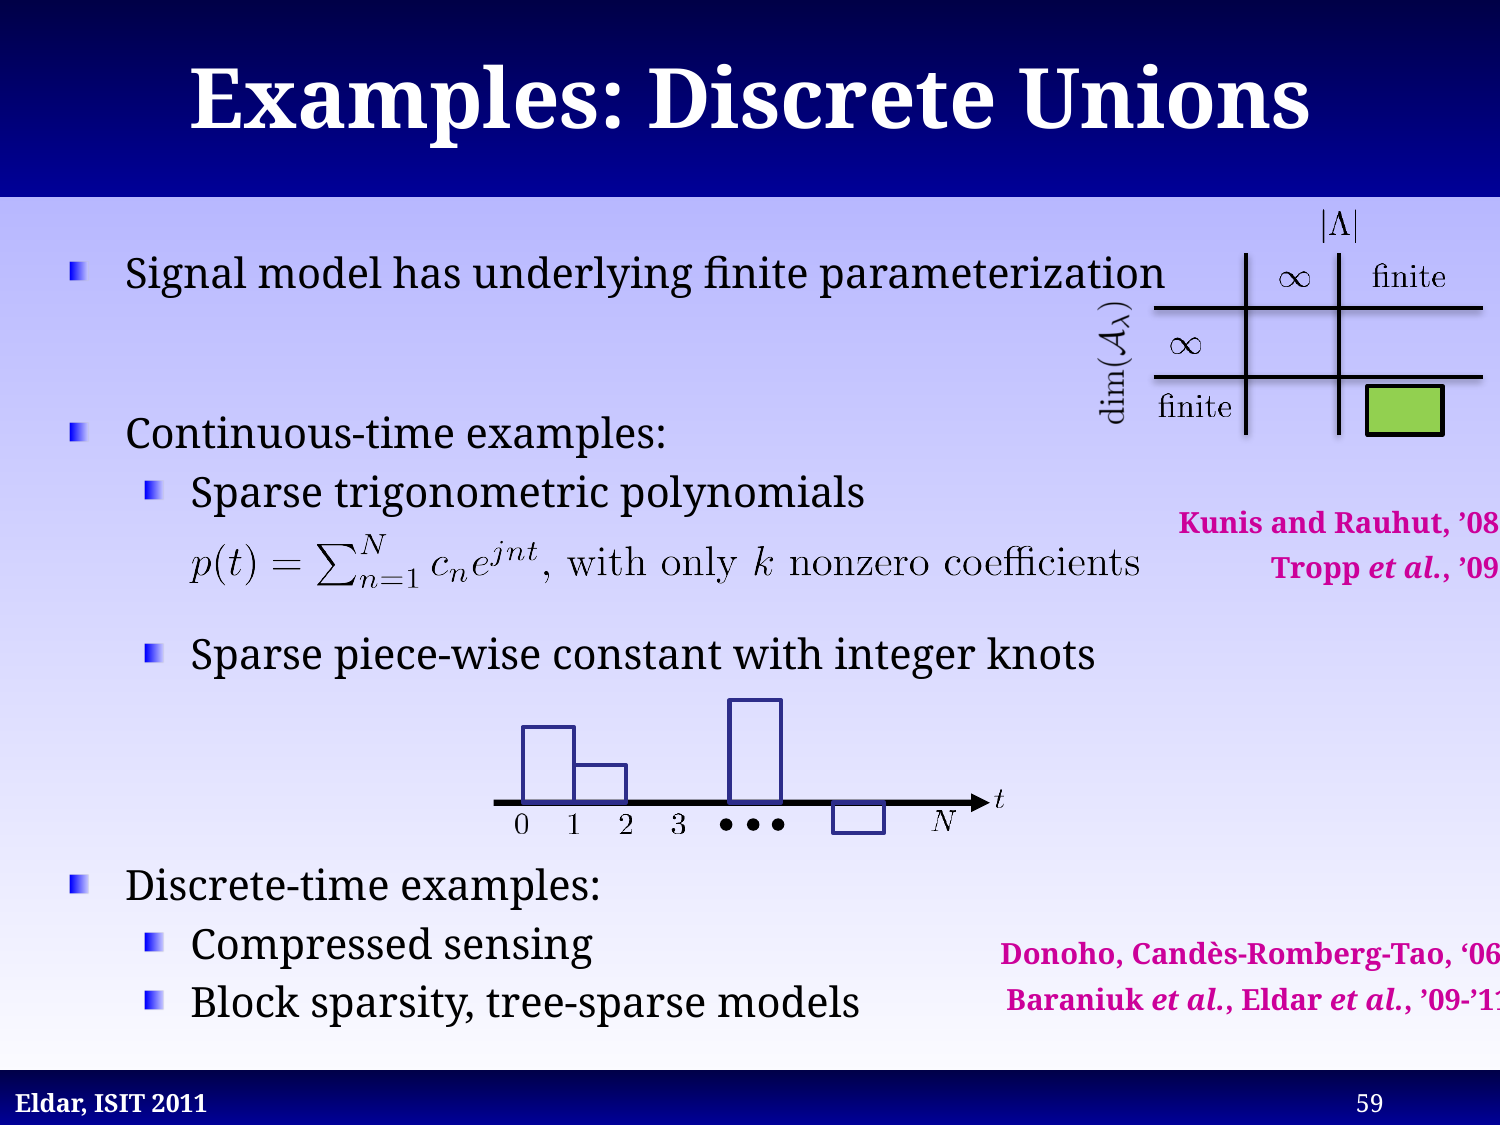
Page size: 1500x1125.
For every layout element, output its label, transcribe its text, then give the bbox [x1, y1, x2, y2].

text_box Donoho, Candès-Romberg-Tao, ‘06 [985, 928, 1500, 978]
picture [143, 931, 166, 954]
text_box Kunis and Rauhut, ’08 [1163, 496, 1500, 547]
text_box Tropp et al., ’09 [1256, 547, 1500, 593]
text_box Discrete-time examples: Compressed sensing Block sparsity, tree-sparse models [53, 851, 1066, 930]
text_box Sparse piece-wise constant with integer knots [53, 620, 1400, 699]
picture [143, 642, 166, 665]
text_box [1097, 209, 1484, 435]
title Examples: Discrete Unions [21, 19, 1482, 172]
picture [68, 260, 91, 283]
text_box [493, 699, 1004, 834]
picture [143, 989, 166, 1012]
text_box Continuous-time examples: Sparse trigonometric polynomials [53, 399, 1400, 479]
picture [143, 479, 166, 502]
picture [68, 421, 91, 444]
picture [189, 534, 1139, 589]
text_box Signal model has underlying finite parameterization [53, 239, 1092, 318]
picture [68, 873, 91, 896]
text_box Baraniuk et al., Eldar et al., ’09-’11 [991, 973, 1500, 1024]
